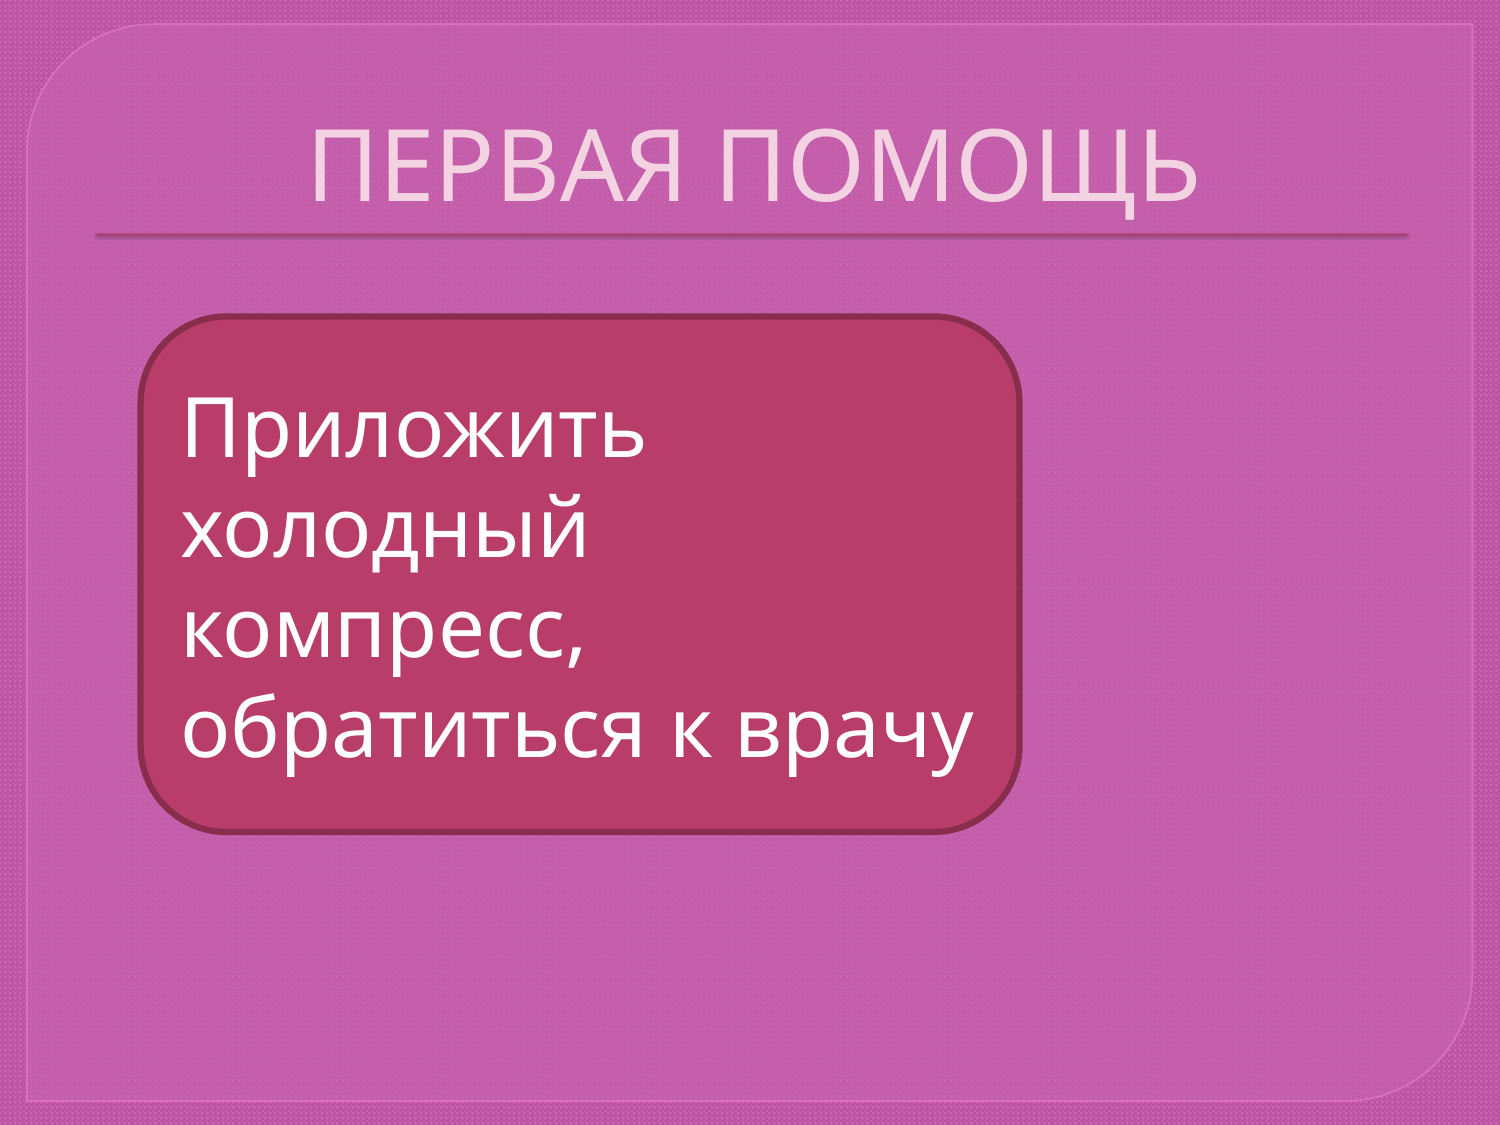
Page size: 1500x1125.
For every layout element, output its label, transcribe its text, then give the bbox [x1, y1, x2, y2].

text_box Приложить холодный компресс, обратиться к врачу [137, 313, 1023, 836]
title ПЕРВАЯ ПОМОЩЬ [75, 41, 1425, 229]
